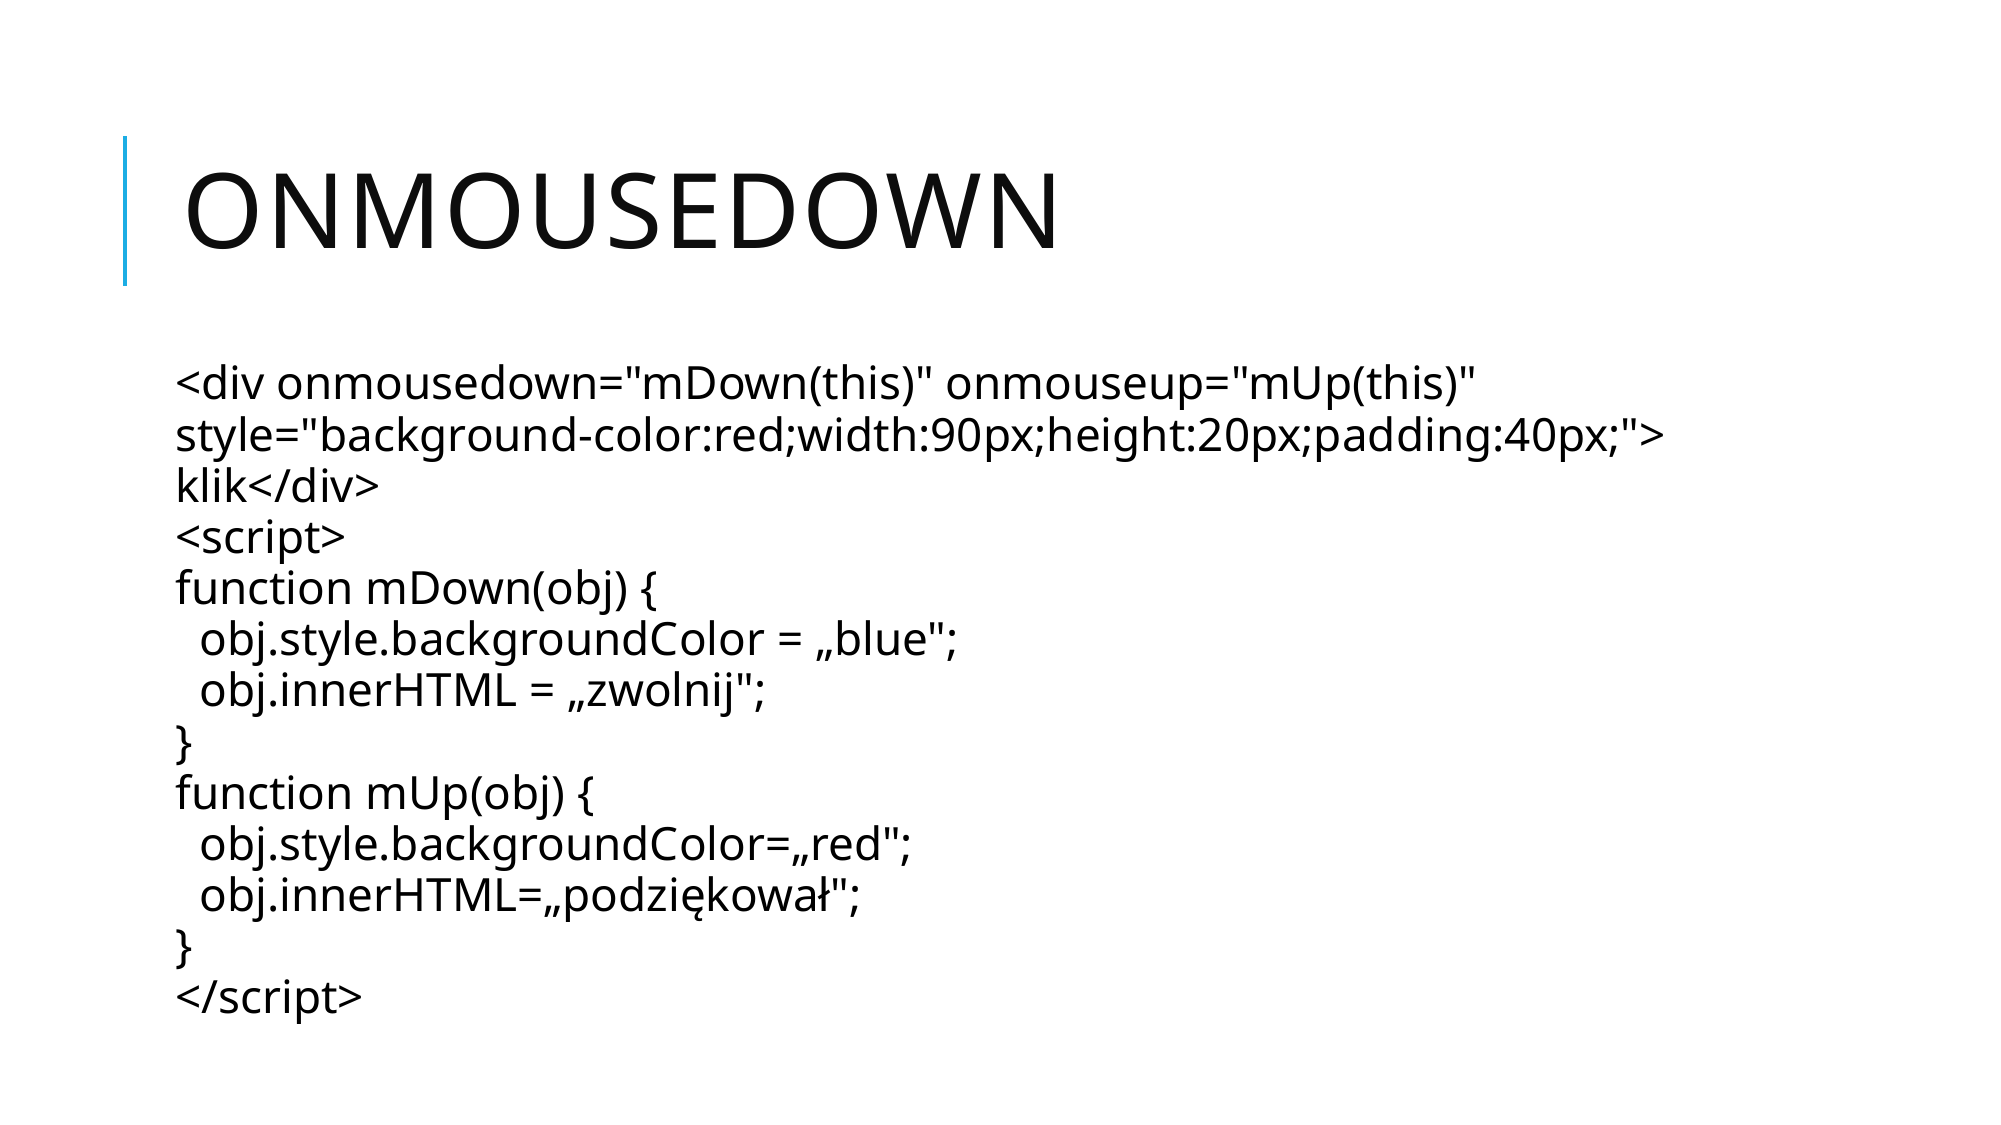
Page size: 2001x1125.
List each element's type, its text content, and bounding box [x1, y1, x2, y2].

title onmousedown [168, 96, 1763, 342]
list <div onmousedown="mDown(this)" onmouseup="mUp(this)" style="background-color:red;width:90px;height:20px;padding:40px;"> klik</div> <script> function mDown(obj) { obj.style.backgroundColor = „blue"; obj.innerHTML = „zwolnij"; } function mUp(obj) { obj.style.backgroundColor=„red"; obj.innerHTML=„podziękował"; } </script> [168, 375, 1763, 1035]
